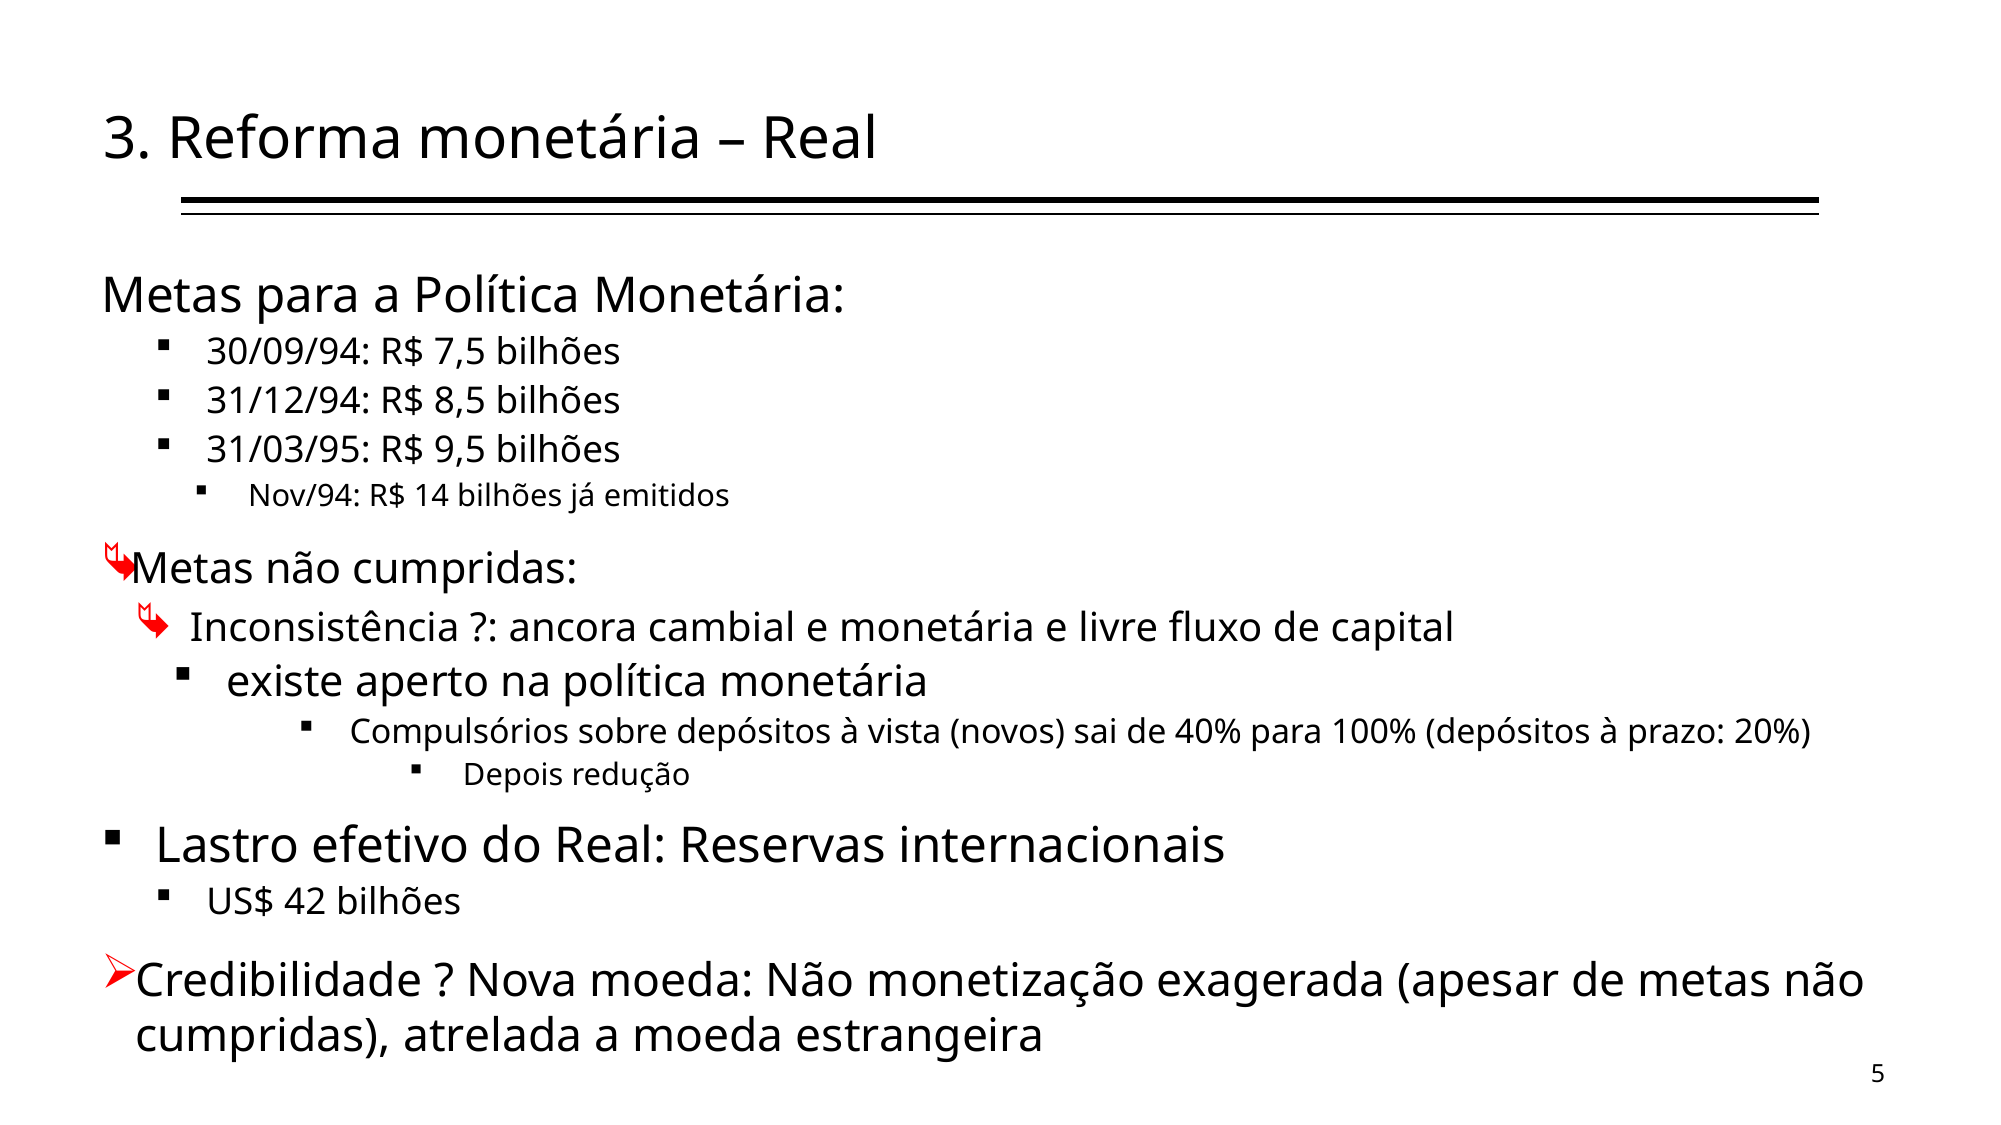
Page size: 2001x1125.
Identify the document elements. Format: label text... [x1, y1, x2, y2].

list Metas para a Política Monetária: 30/09/94: R$ 7,5 bilhões 31/12/94: R$ 8,5 bilhões 31/03/95: R$ 9,5 bilhões Nov/94: R$ 14 bilhões já emitidos Metas não cumpridas: Inconsistência ?: ancora cambial e monetária e livre fluxo de capital existe aperto na política monetária Compulsórios sobre depósitos à vista (novos) sai de 40% para 100% (depósitos à prazo: 20%) Depois redução Lastro efetivo do Real: Reservas internacionais US$ 42 bilhões Credibilidade ? Nova moeda: Não monetização exagerada (apesar de metas não cumpridas), atrelada a moeda estrangeira [86, 262, 2000, 1071]
title 3. Reforma monetária – Real [88, 100, 1919, 262]
text_box 5 [1433, 1071, 1900, 1100]
